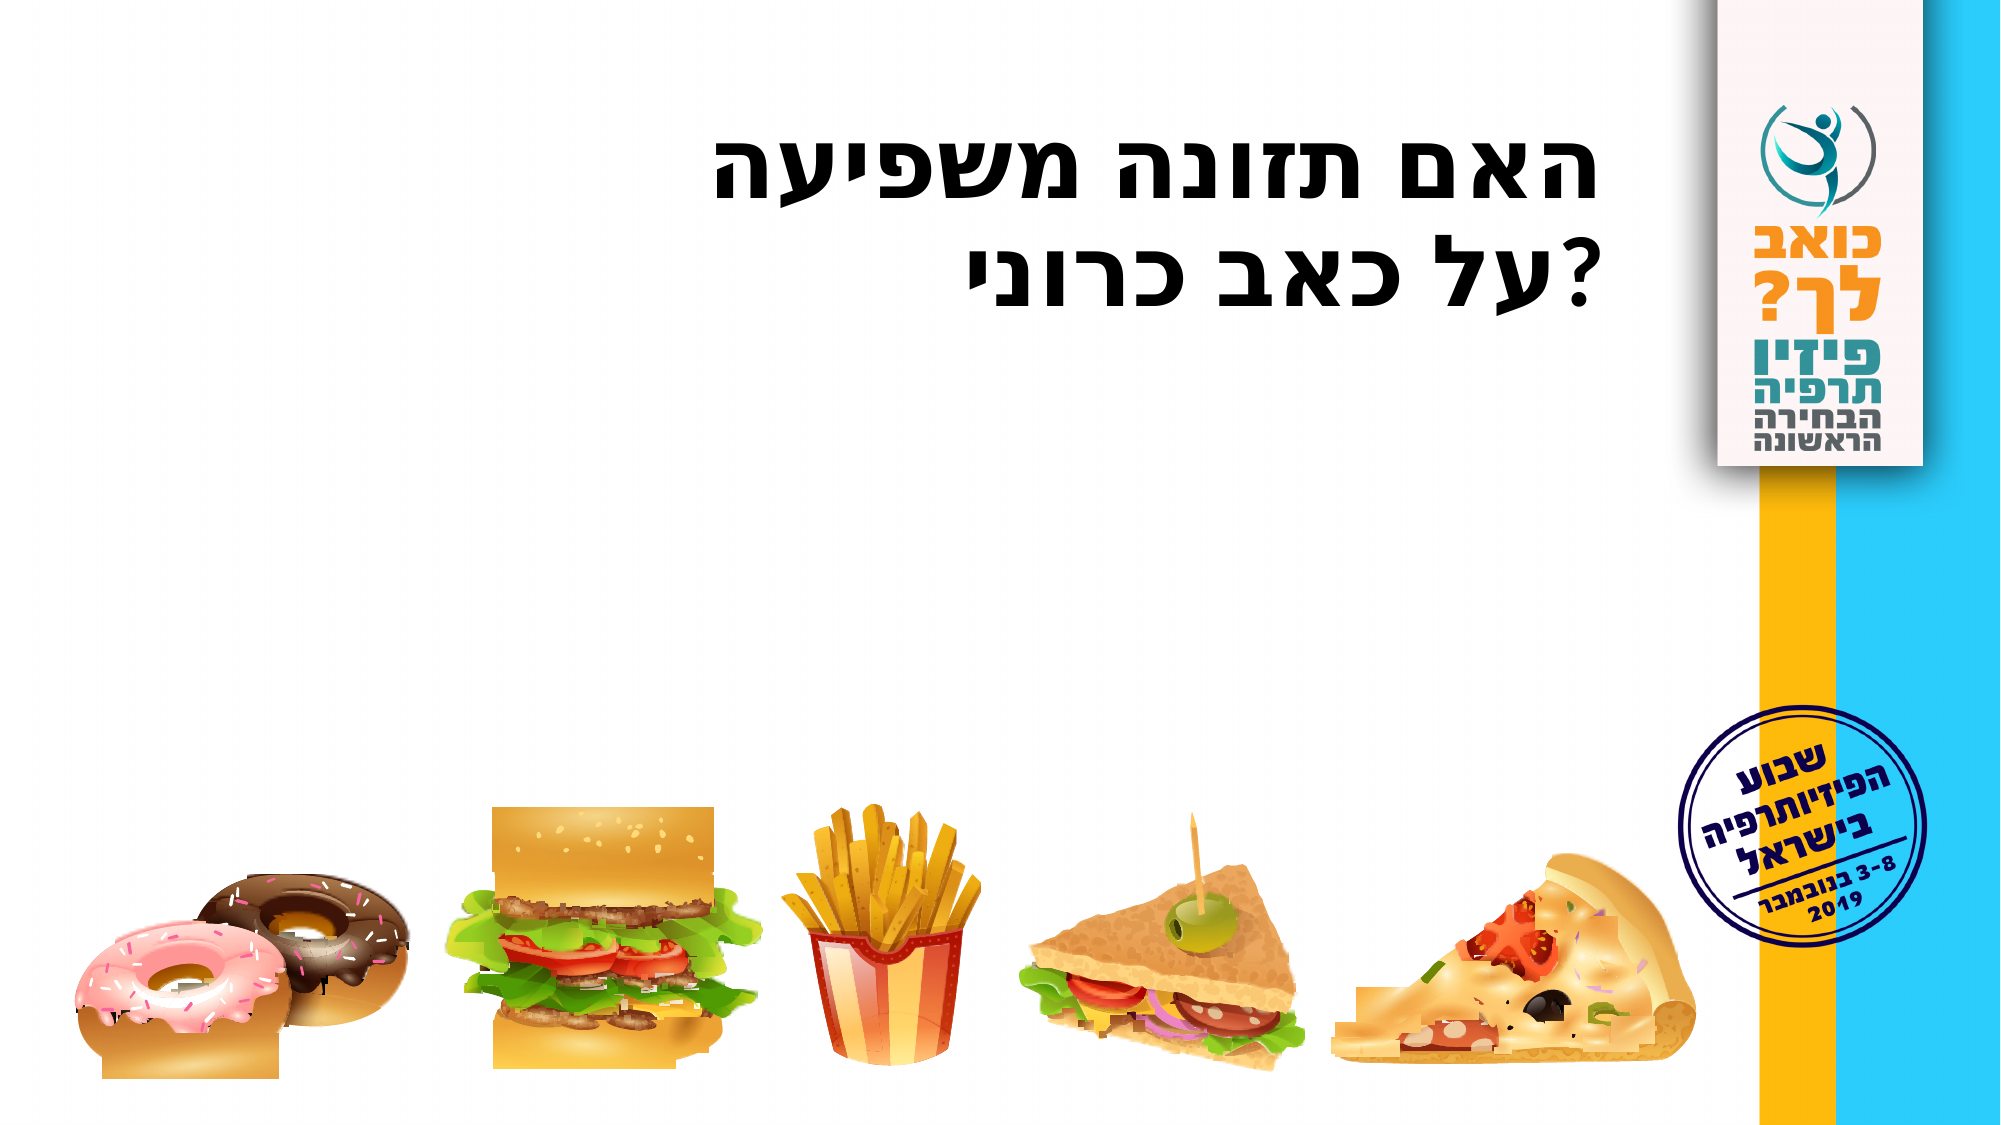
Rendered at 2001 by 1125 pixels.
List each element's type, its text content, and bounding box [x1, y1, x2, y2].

list האם תזונה משפיעה על כאב כרוני? [137, 105, 1621, 819]
picture [0, 0, 2001, 1125]
